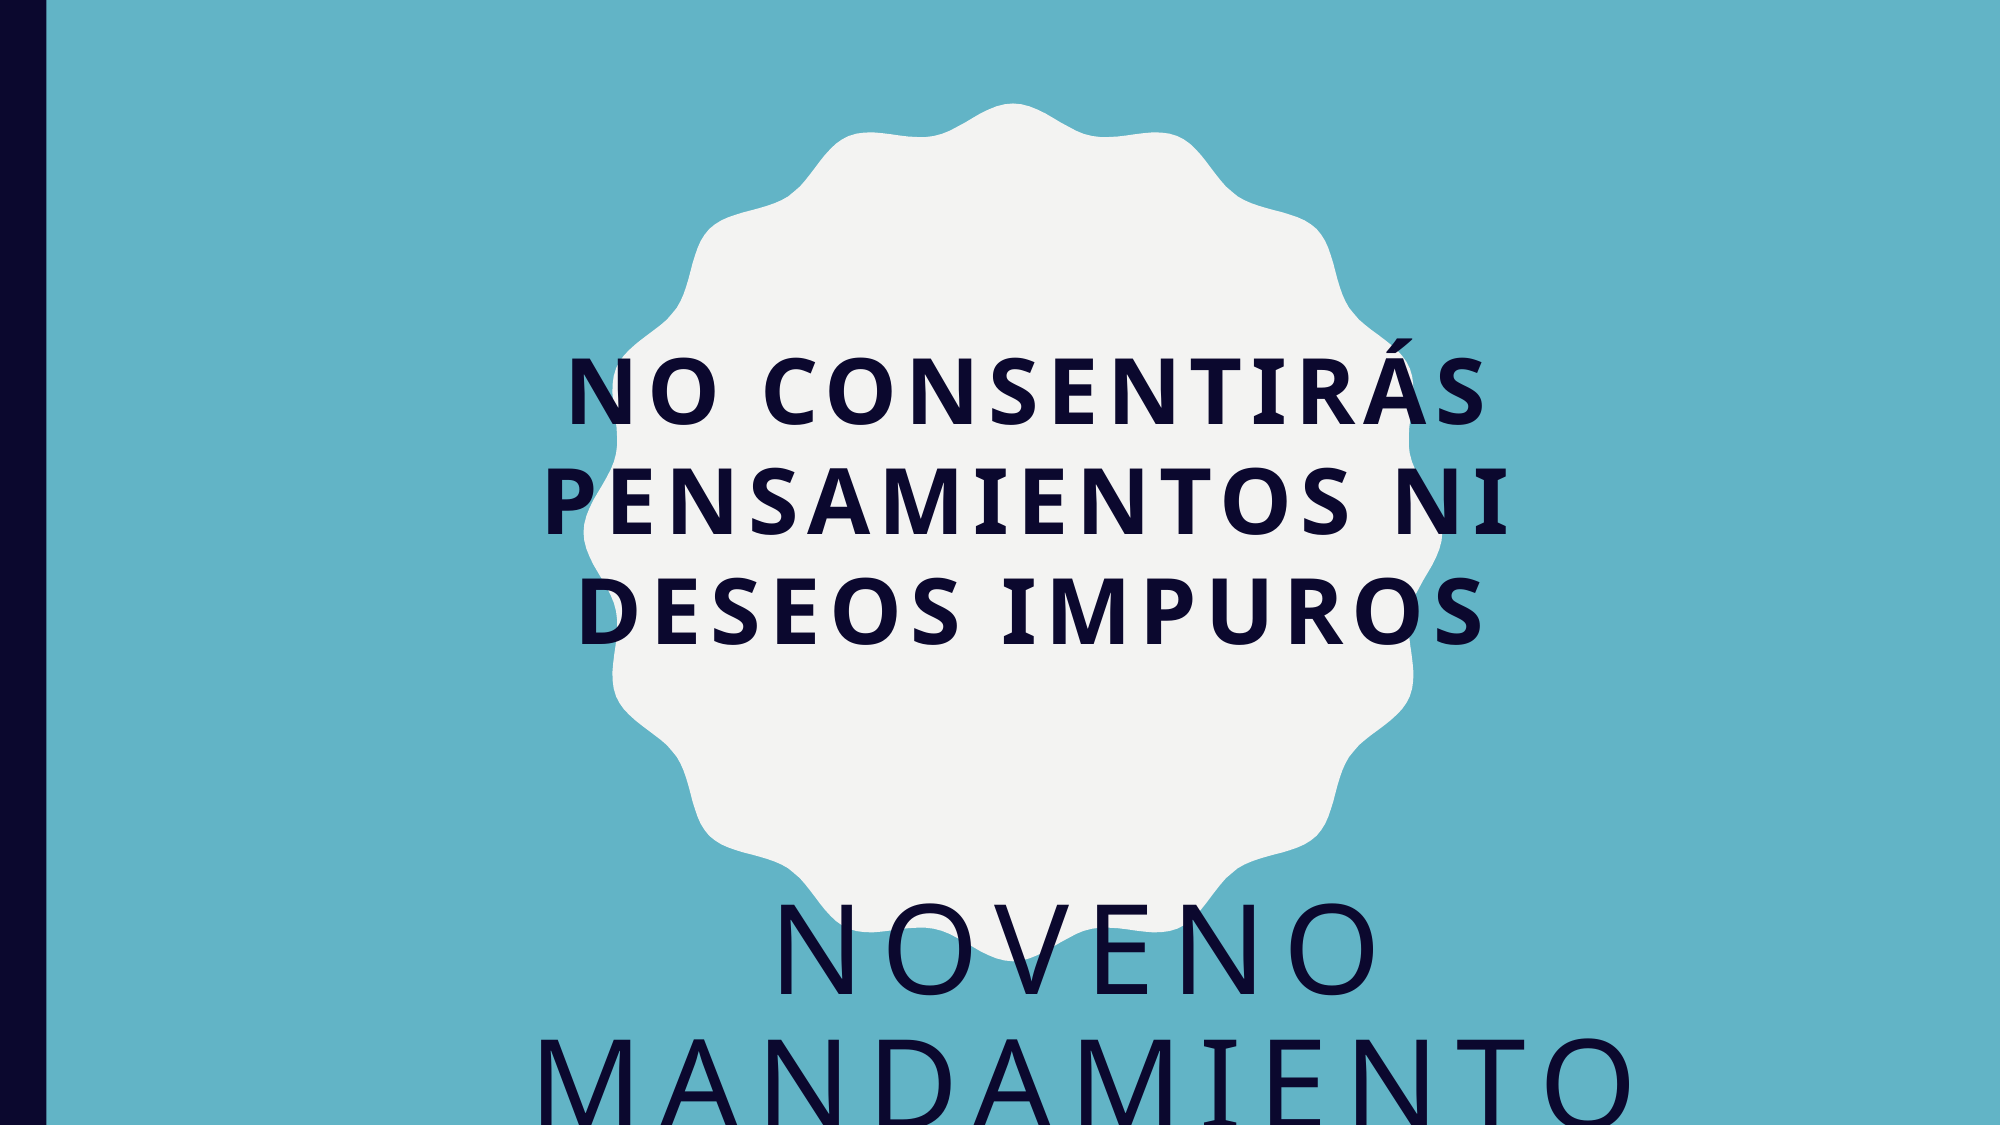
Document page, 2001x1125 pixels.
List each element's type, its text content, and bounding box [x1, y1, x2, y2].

title NOVENO MANDAMIENTO [237, 895, 1931, 1125]
subtitle NO CONSENTIRÁS PENSAMIENTOS NI DESEOS IMPUROS [440, 325, 1620, 448]
